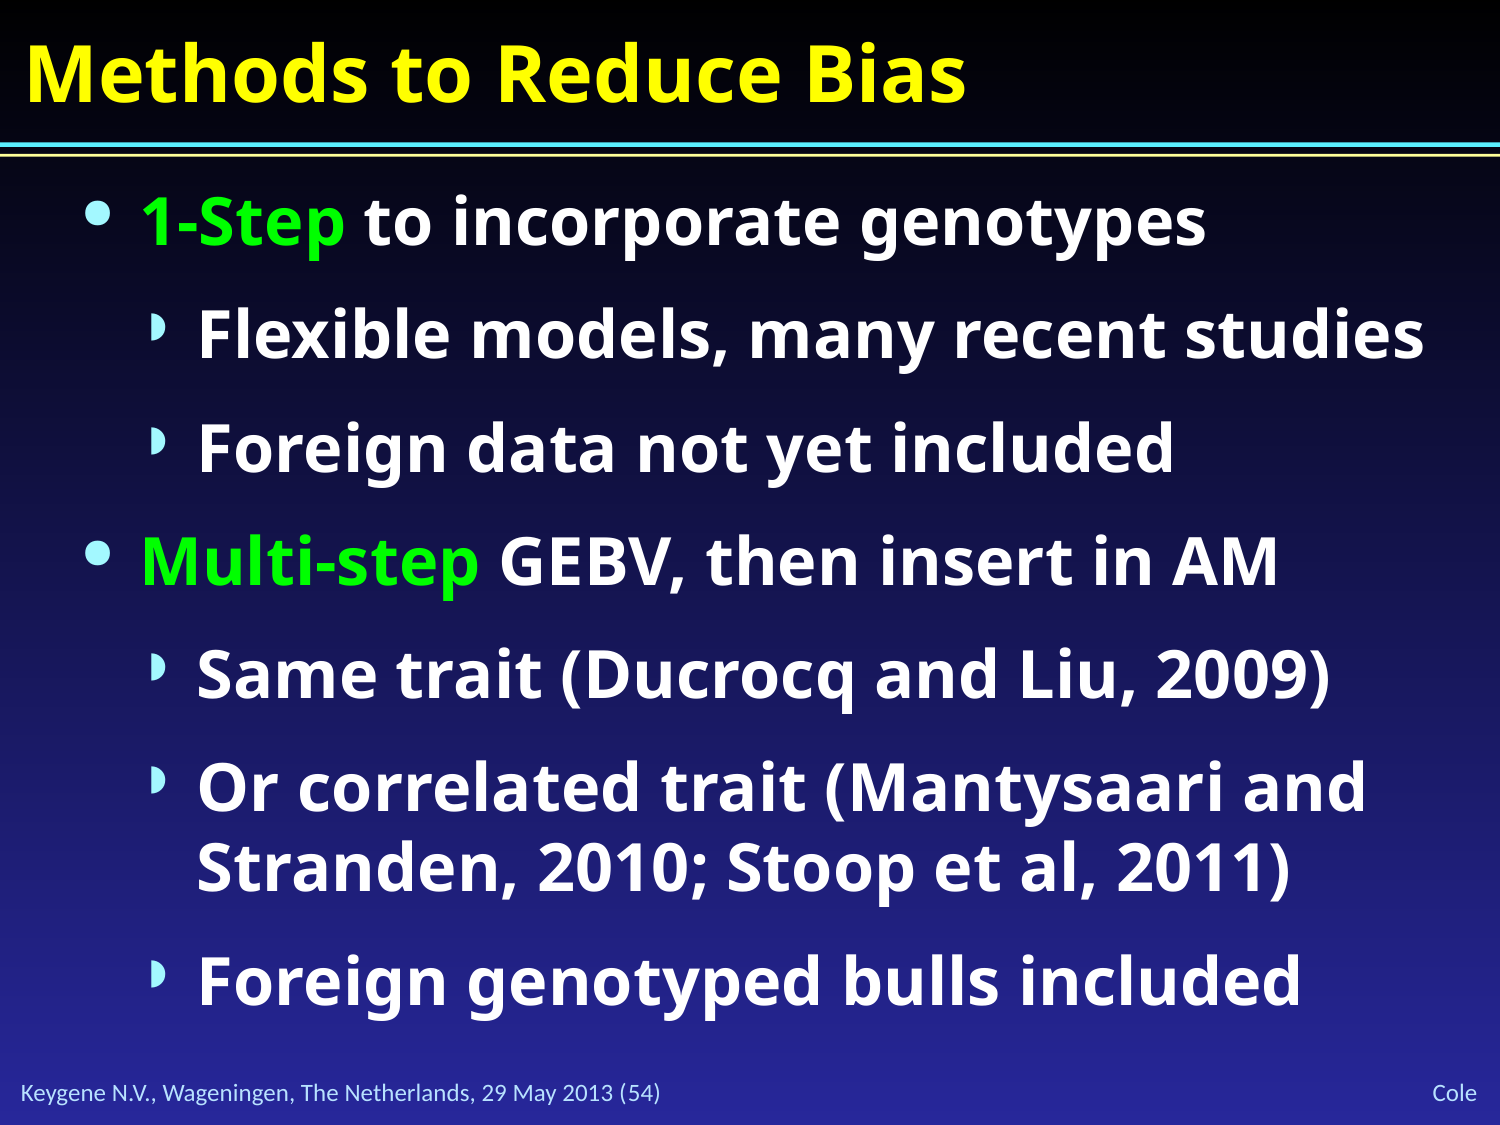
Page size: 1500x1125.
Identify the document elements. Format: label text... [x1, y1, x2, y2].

title Methods to Reduce Bias [23, 23, 1374, 120]
list 1-Step to incorporate genotypes Flexible models, many recent studies Foreign data not yet included Multi-step GEBV, then insert in AM Same trait (Ducrocq and Liu, 2009) Or correlated trait (Mantysaari and Stranden, 2010; Stoop et al, 2011) Foreign genotyped bulls included [83, 178, 1434, 503]
